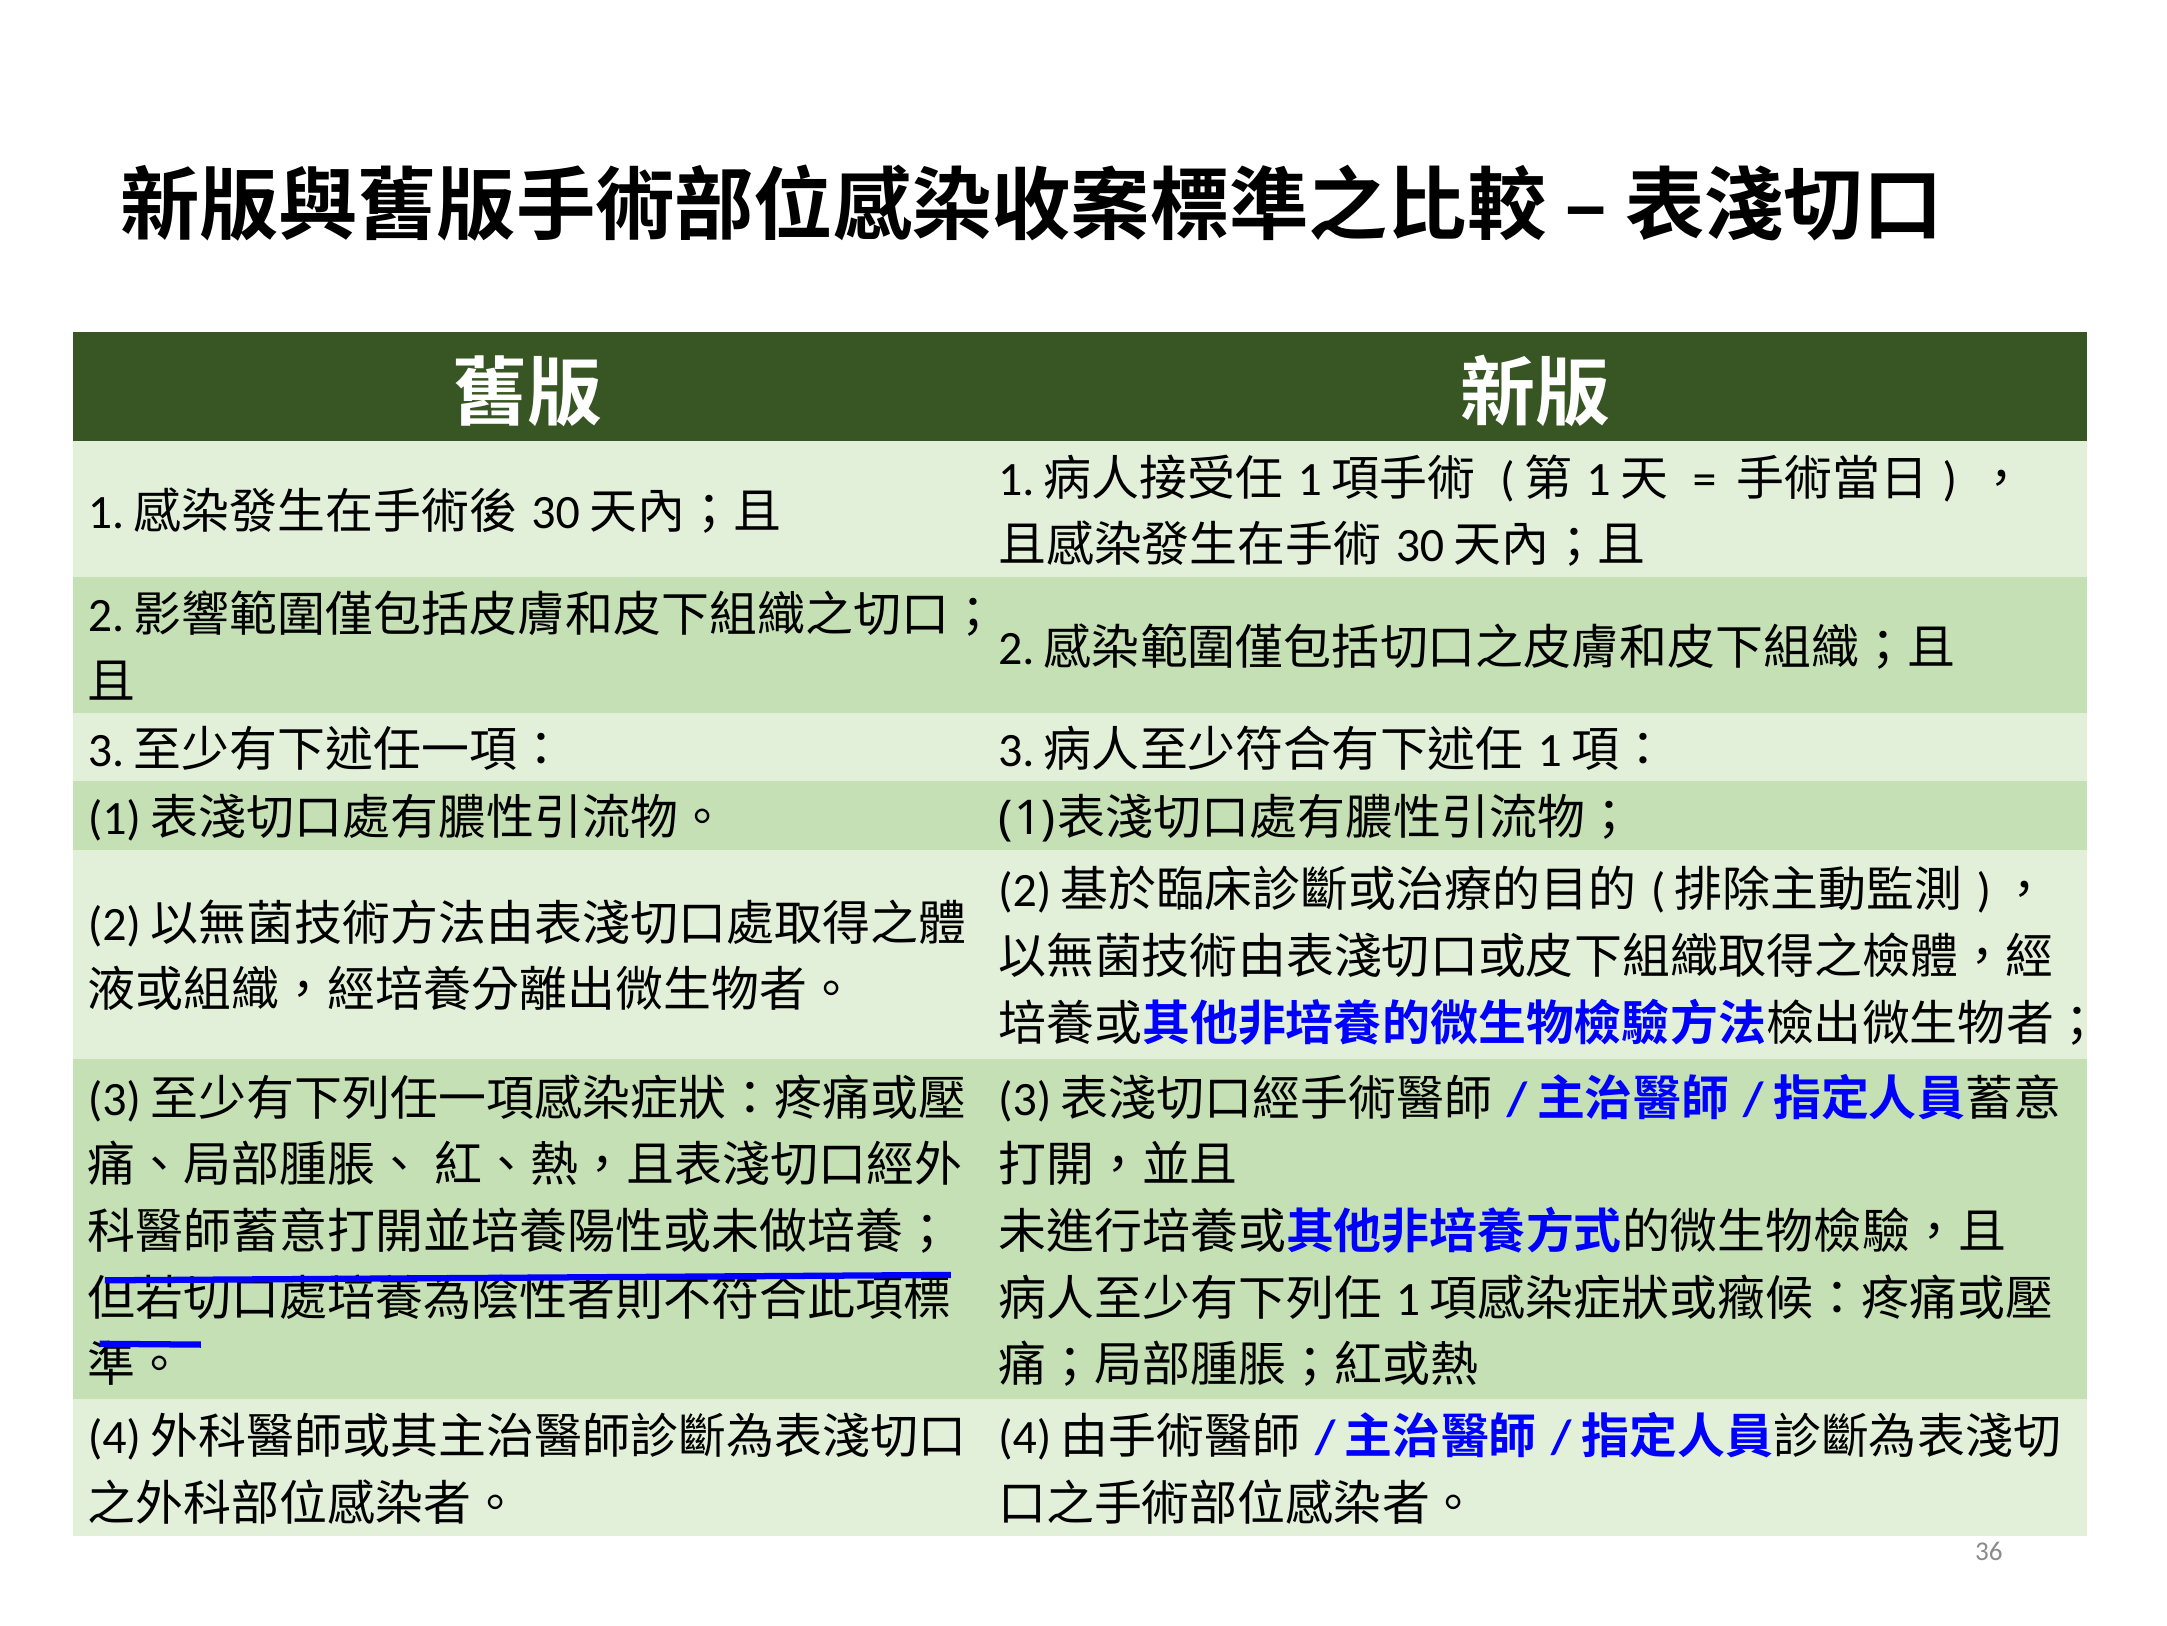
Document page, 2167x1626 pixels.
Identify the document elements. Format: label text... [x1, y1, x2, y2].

table_header 新版 [983, 332, 2087, 441]
table_cell 2.影響範圍僅包括皮膚和皮下組織之切口；且 [73, 577, 983, 713]
table_cell (1)表淺切口處有膿性引流物。 [73, 781, 983, 850]
table_cell 1.病人接受任1項手術 (第1天 = 手術當日) ，且感染發生在手術30天內；且 [983, 441, 2087, 577]
slide_number 36 [1530, 1536, 2018, 1593]
table_cell 3.病人至少符合有下述任1項： [983, 713, 2087, 781]
table_cell (2)以無菌技術方法由表淺切口處取得之體液或組織，經培養分離出微生物者。 [73, 850, 983, 1059]
table_cell (2)基於臨床診斷或治療的目的(排除主動監測)，以無菌技術由表淺切口或皮下組織取得之檢體，經培養或其他非培養的微生物檢驗方法檢出微生物者； [983, 850, 2087, 1059]
table_cell 表淺切口處有膿性引流物； [983, 781, 2087, 850]
table_cell (3)表淺切口經手術醫師/主治醫師/指定人員蓄意打開，並且 未進行培養或其他非培養方式的微生物檢驗，且 病人至少有下列任1項感染症狀或癥候：疼痛或壓痛；局部腫脹；紅或熱 [983, 1059, 2087, 1399]
table_cell 2.感染範圍僅包括切口之皮膚和皮下組織；且 [983, 577, 2087, 713]
table_header 舊版 [73, 332, 983, 441]
table_cell (4)外科醫師或其主治醫師診斷為表淺切口之外科部位感染者。 [73, 1399, 983, 1536]
table_cell (4)由手術醫師/主治醫師/指定人員診斷為表淺切口之手術部位感染者。 [983, 1399, 2087, 1536]
title 新版與舊版手術部位感染收案標準之比較 – 表淺切口 [105, 129, 2055, 285]
table_cell 1.感染發生在手術後30天內；且 [73, 441, 983, 577]
table_cell (3)至少有下列任一項感染症狀：疼痛或壓痛、局部腫脹、 紅、熱，且表淺切口經外科醫師蓄意打開並培養陽性或未做培養；但若切口處培養為陰性者則不符合此項標準。 [73, 1059, 983, 1399]
table_cell 3.至少有下述任一項： [73, 713, 983, 781]
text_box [104, 1274, 951, 1281]
